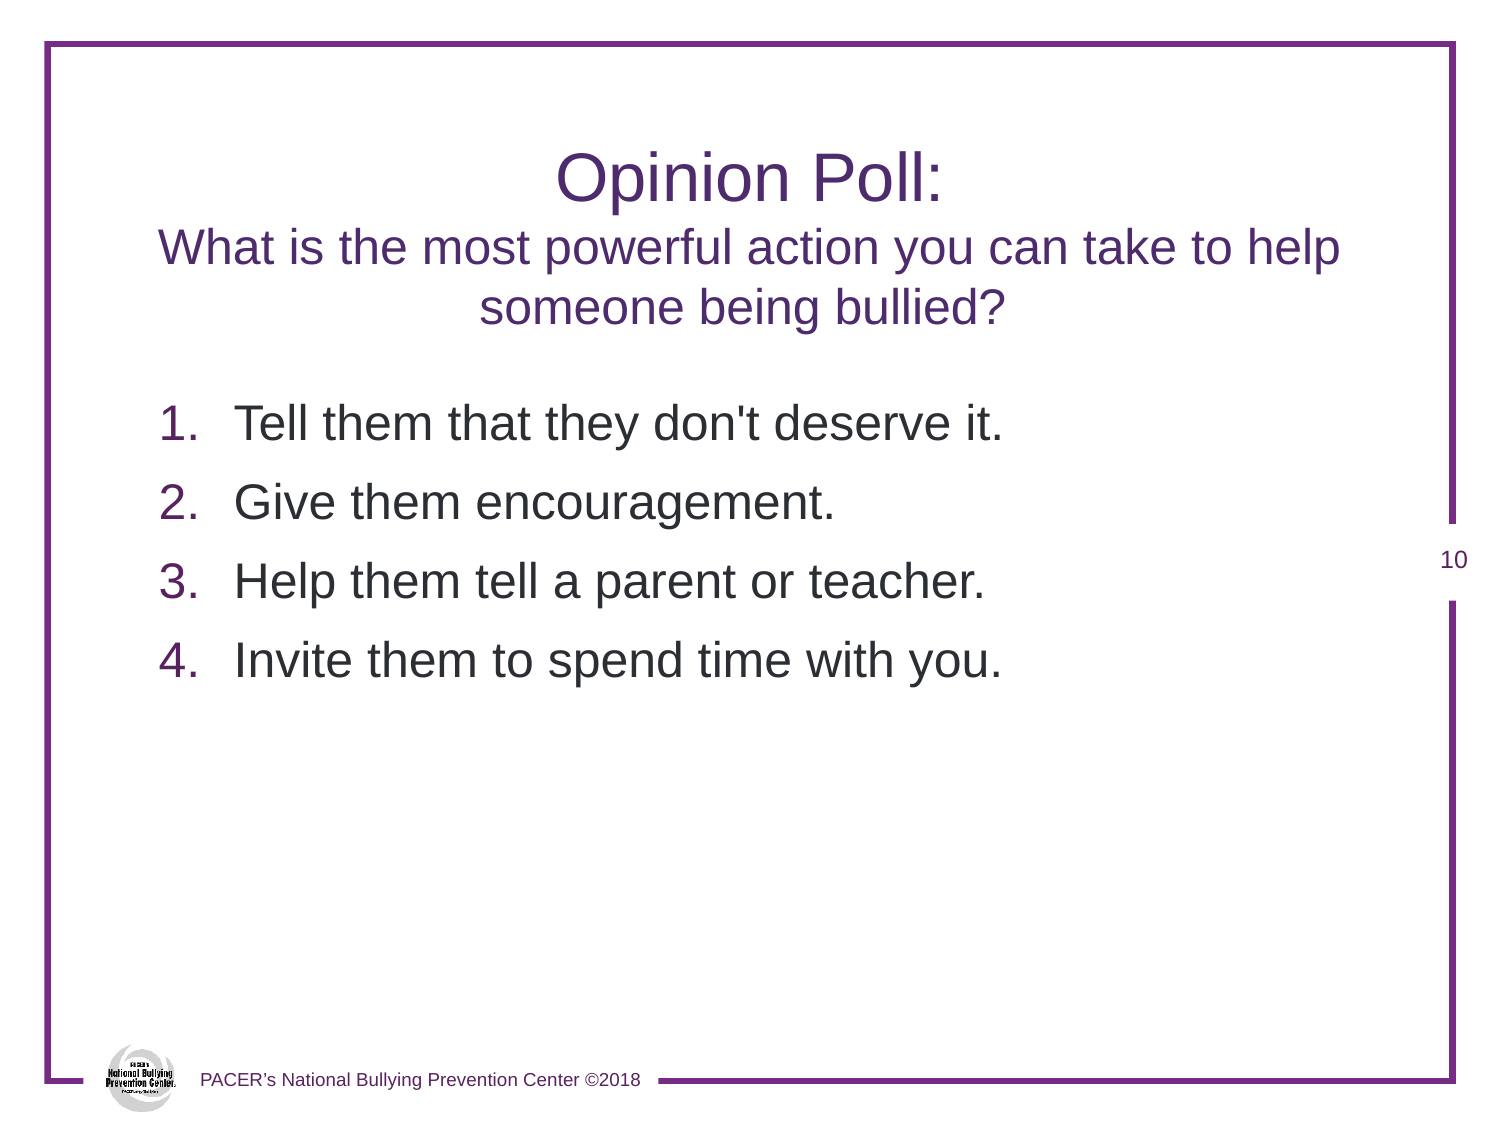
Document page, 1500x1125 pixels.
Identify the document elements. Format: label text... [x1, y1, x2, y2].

footer PACER’s National Bullying Prevention Center ©2018 [185, 1049, 974, 1110]
title Opinion Poll: What is the most powerful action you can take to help someone being bullied? [103, 124, 1397, 343]
picture [106, 1044, 176, 1112]
list Tell them that they don't deserve it. Give them encouragement. Help them tell a parent or teacher. Invite them to spend time with you. [143, 389, 1357, 998]
slide_number 9 [1404, 519, 1500, 597]
